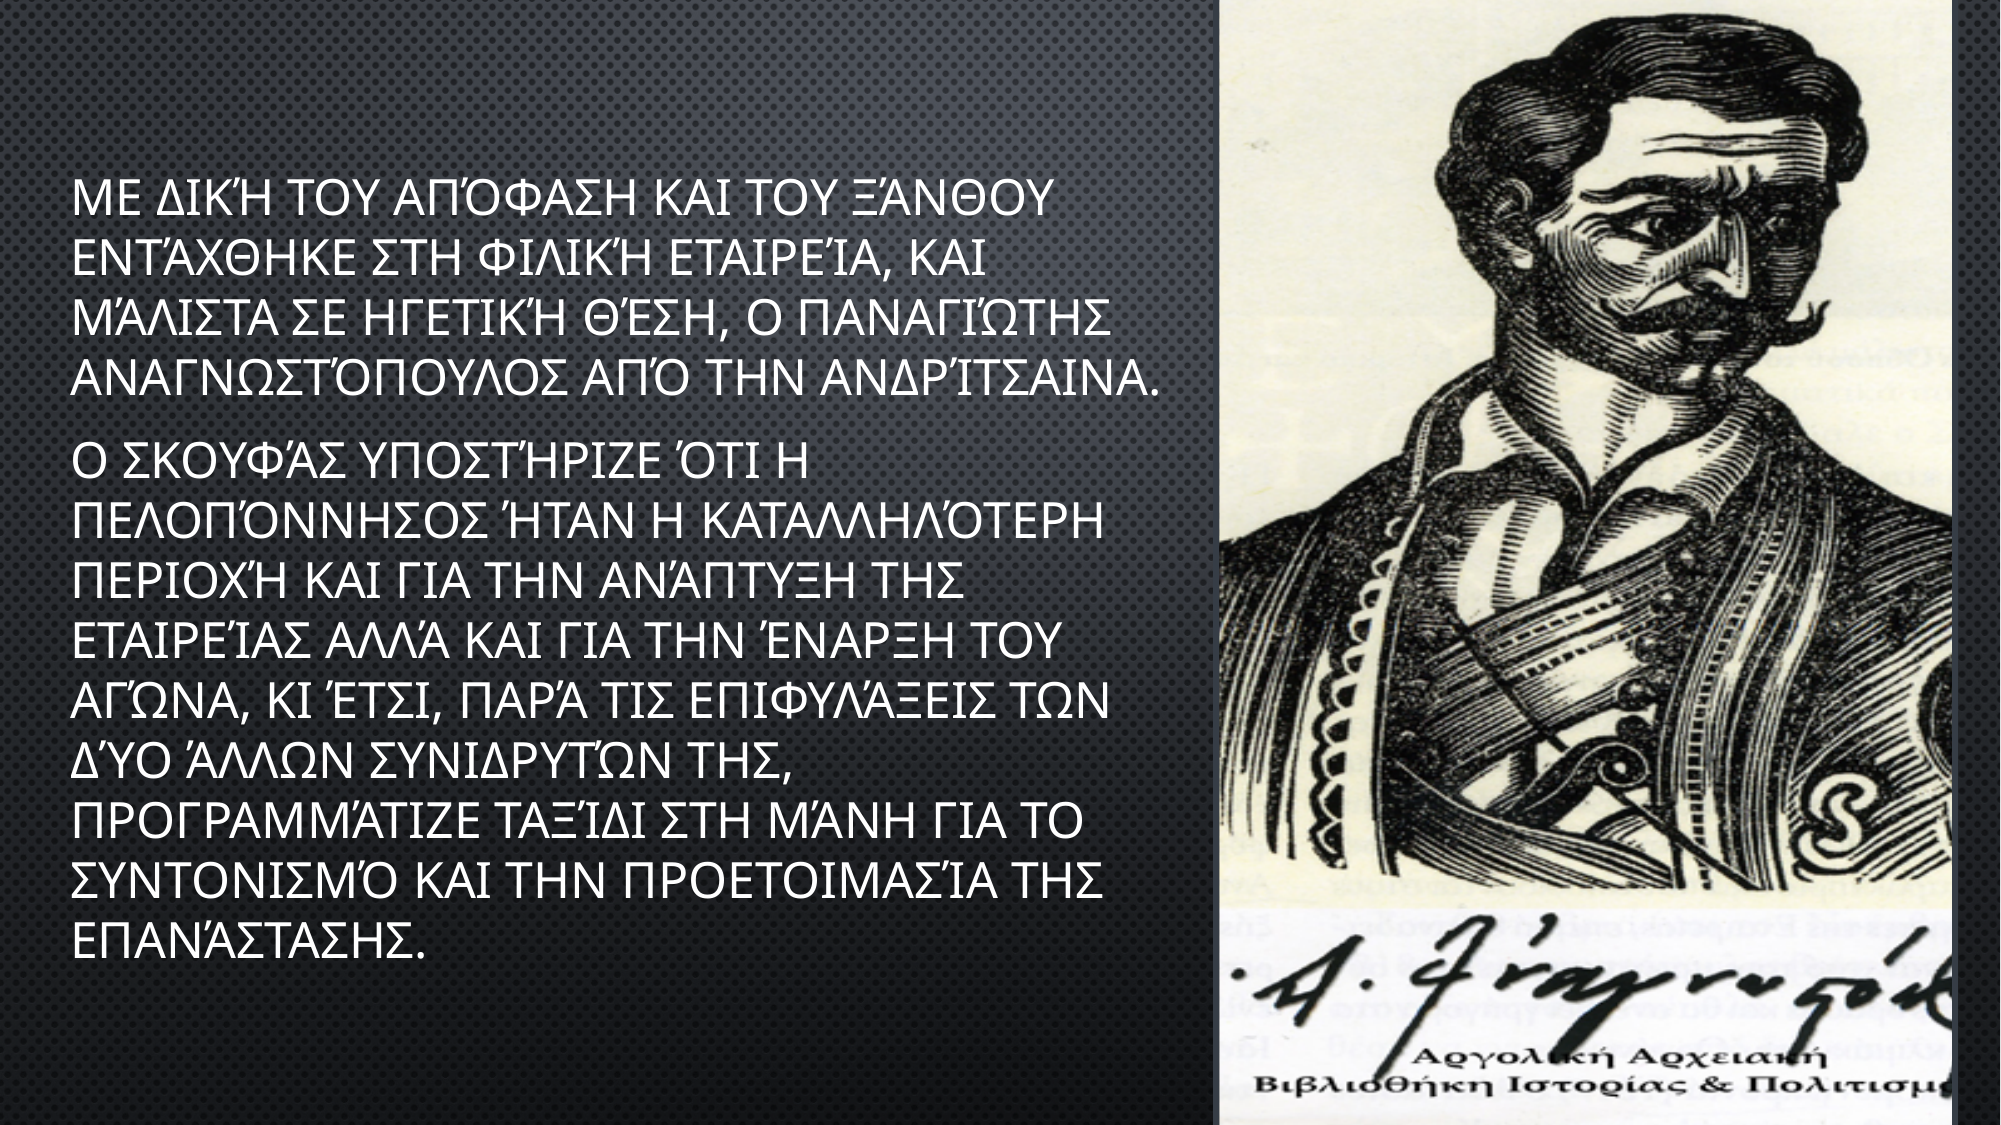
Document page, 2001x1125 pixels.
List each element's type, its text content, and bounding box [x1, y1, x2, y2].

picture [1219, 0, 1953, 1125]
list Με δική του απόφαση και του Ξάνθου εντάχθηκε στη Φιλική Εταιρεία, και μάλιστα σε ηγετική θέση, ο Παναγιώτης Αναγνωστόπουλος από την Ανδρίτσαινα. Ο Σκουφάς υποστήριζε ότι η Πελοπόννησος ήταν η καταλληλότερη περιοχή και για την ανάπτυξη της Εταιρείας αλλά και για την έναρξη του Αγώνα, κι έτσι, παρά τις επιφυλάξεις των δύο άλλων συνιδρυτών της, προγραμμάτιζε ταξίδι στη Μάνη για το συντονισμό και την προετοιμασία της Επανάστασης. [55, 50, 1178, 1084]
